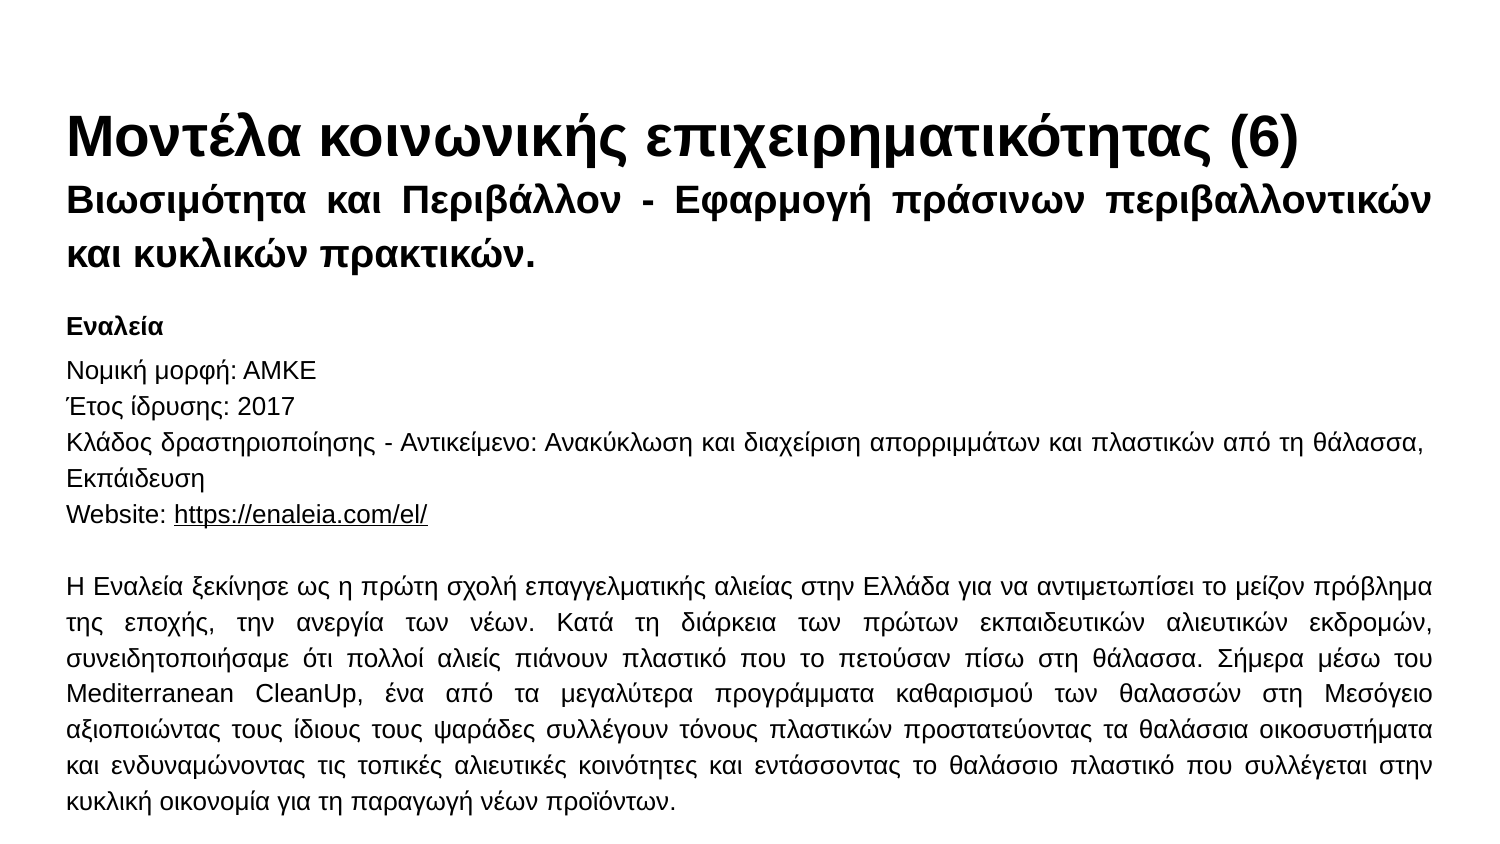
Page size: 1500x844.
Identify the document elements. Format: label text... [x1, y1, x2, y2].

title Μοντέλα κοινωνικής επιχειρηματικότητας (6) [51, 72, 1449, 167]
list Βιωσιμότητα και Περιβάλλον - Εφαρμογή πράσινων περιβαλλοντικών και κυκλικών πρακτικών. Εναλεία Νομική μορφή: ΑΜΚΕ Έτος ίδρυσης: 2017 Κλάδος δραστηριοποίησης - Αντικείμενο: Ανακύκλωση και διαχείριση απορριμμάτων και πλαστικών από τη θάλασσα, Εκπάιδευση Website: https://enaleia.com/el/ Η Εναλεία ξεκίνησε ως η πρώτη σχολή επαγγελματικής αλιείας στην Ελλάδα για να αντιμετωπίσει το μείζον πρόβλημα της εποχής, την ανεργία των νέων. Κατά τη διάρκεια των πρώτων εκπαιδευτικών αλιευτικών εκδρομών, συνειδητοποιήσαμε ότι πολλοί αλιείς πιάνουν πλαστικό που το πετούσαν πίσω στη θάλασσα. Σήμερα μέσω του Mediterranean CleanUp, ένα από τα μεγαλύτερα προγράμματα καθαρισμού των θαλασσών στη Μεσόγειο αξιοποιώντας τους ίδιους τους ψαράδες συλλέγουν τόνους πλαστικών προστατεύοντας τα θαλάσσια οικοσυστήματα και ενδυναμώνοντας τις τοπικές αλιευτικές κοινότητες και εντάσσοντας το θαλάσσιο πλαστικό που συλλέγεται στην κυκλική οικονομία για τη παραγωγή νέων προϊόντων. [51, 167, 1449, 712]
